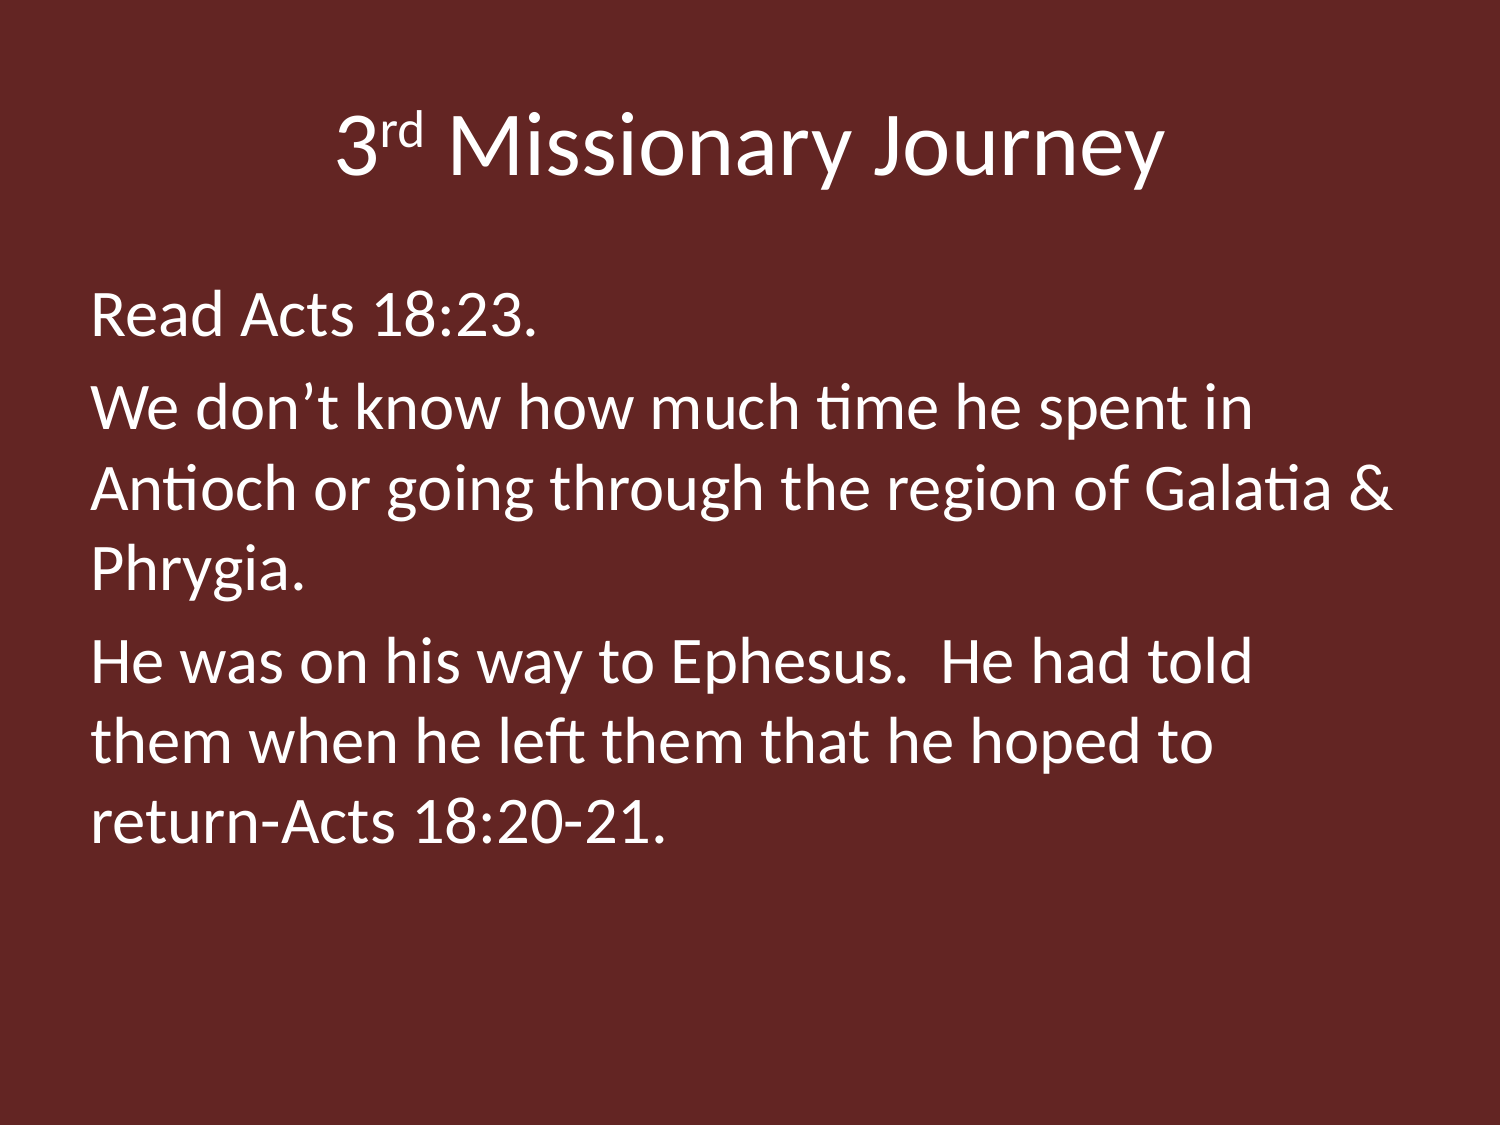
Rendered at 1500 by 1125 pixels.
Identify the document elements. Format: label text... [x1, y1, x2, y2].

title 3rd Missionary Journey [75, 45, 1425, 233]
list Read Acts 18:23. We don’t know how much time he spent in Antioch or going through the region of Galatia & Phrygia. He was on his way to Ephesus. He had told them when he left them that he hoped to return-Acts 18:20-21. [75, 262, 1425, 1005]
